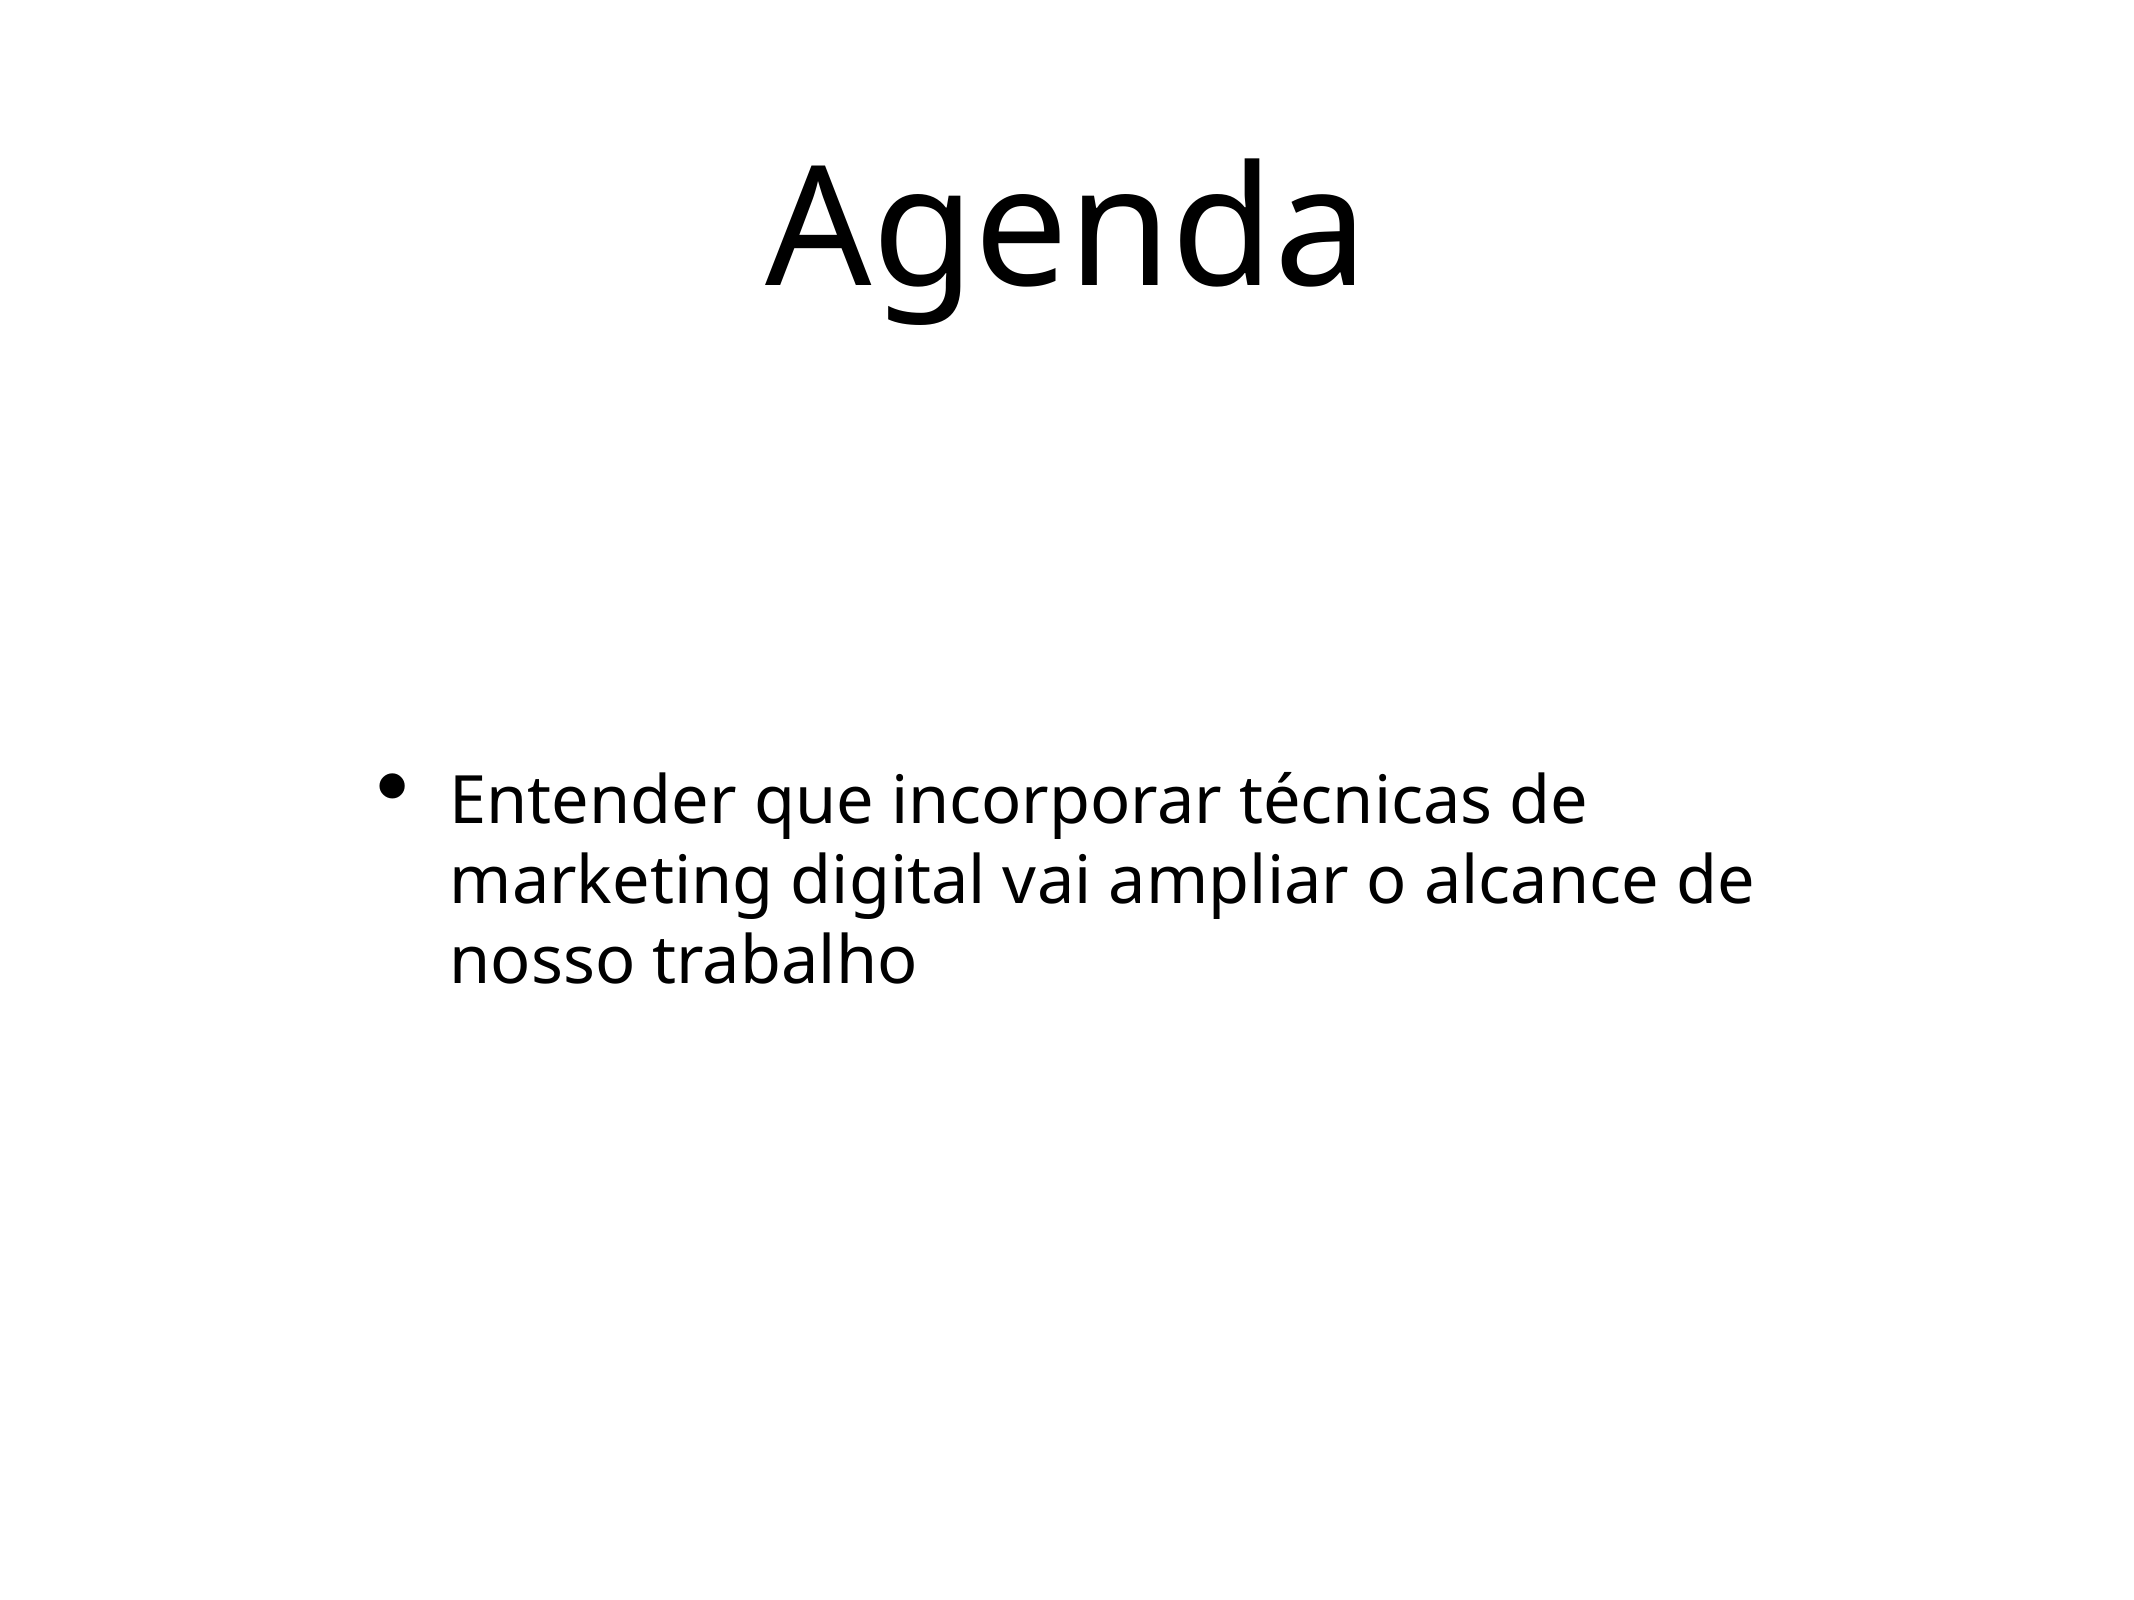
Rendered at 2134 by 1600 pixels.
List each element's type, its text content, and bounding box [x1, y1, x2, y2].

list Entender que incorporar técnicas de marketing digital vai ampliar o alcance de nosso trabalho [367, 360, 1766, 1394]
title Agenda [155, 41, 1978, 397]
